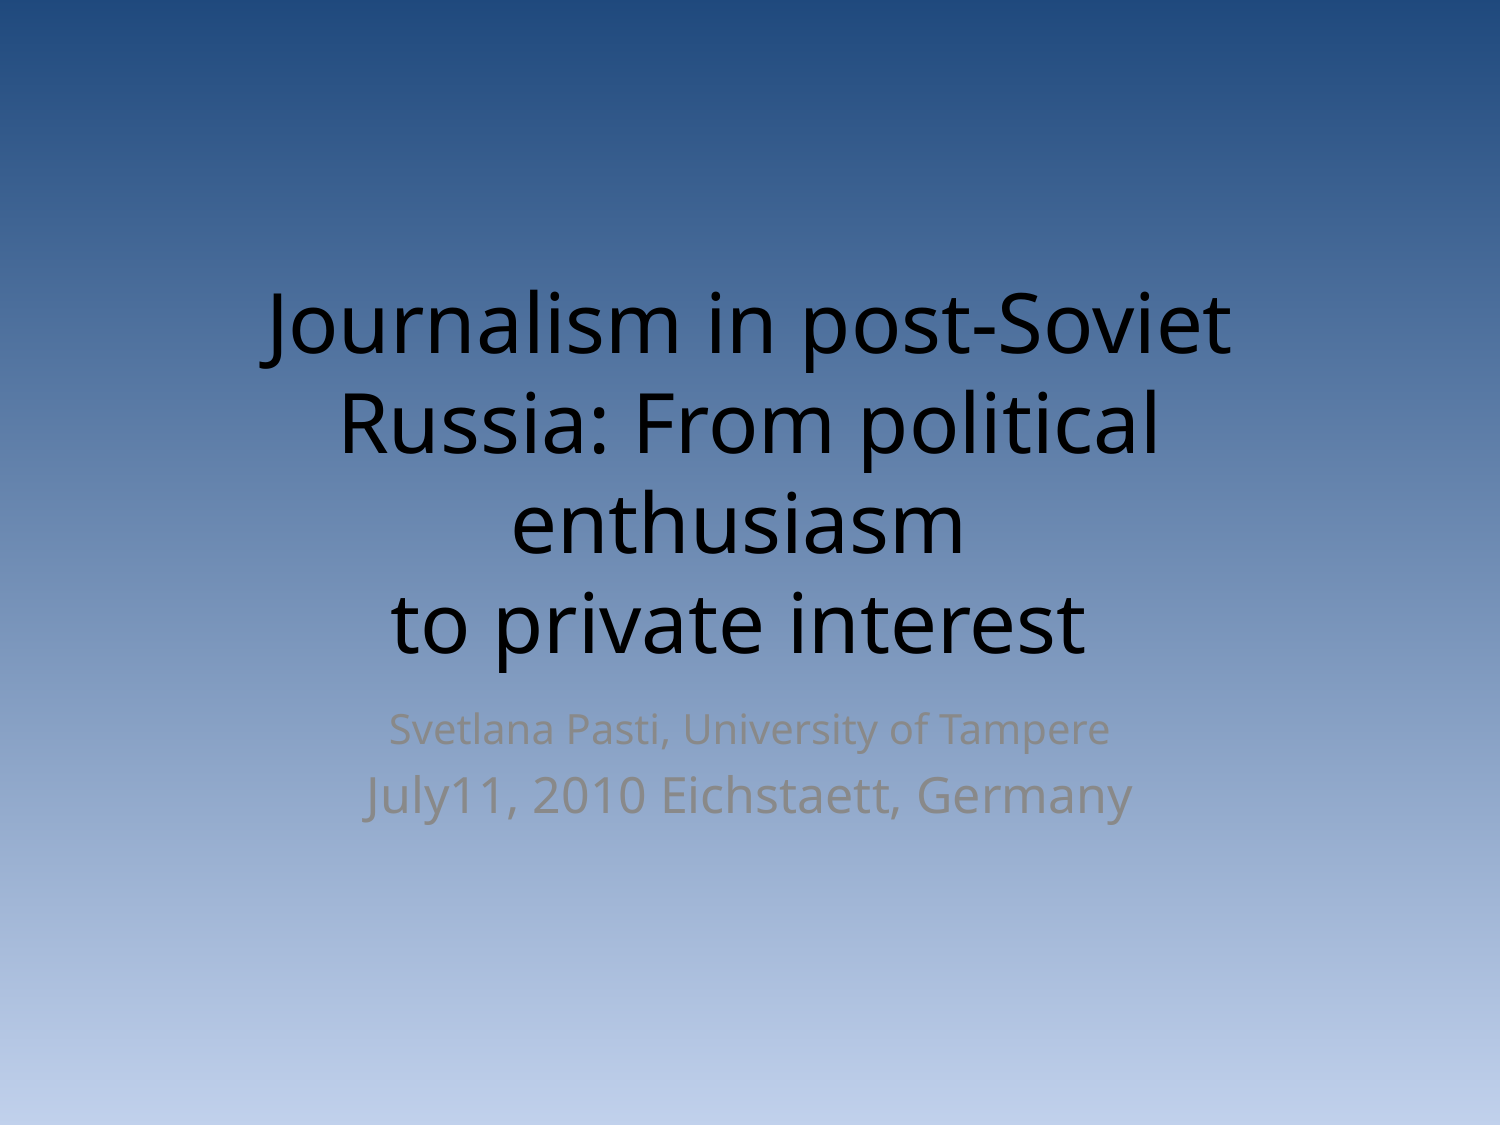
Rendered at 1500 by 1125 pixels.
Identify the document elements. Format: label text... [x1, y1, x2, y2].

subtitle Svetlana Pasti, University of Tampere July11, 2010 Eichstaett, Germany [224, 637, 1276, 926]
title Journalism in post-Soviet Russia: From political enthusiasm to private interest [112, 349, 1388, 591]
